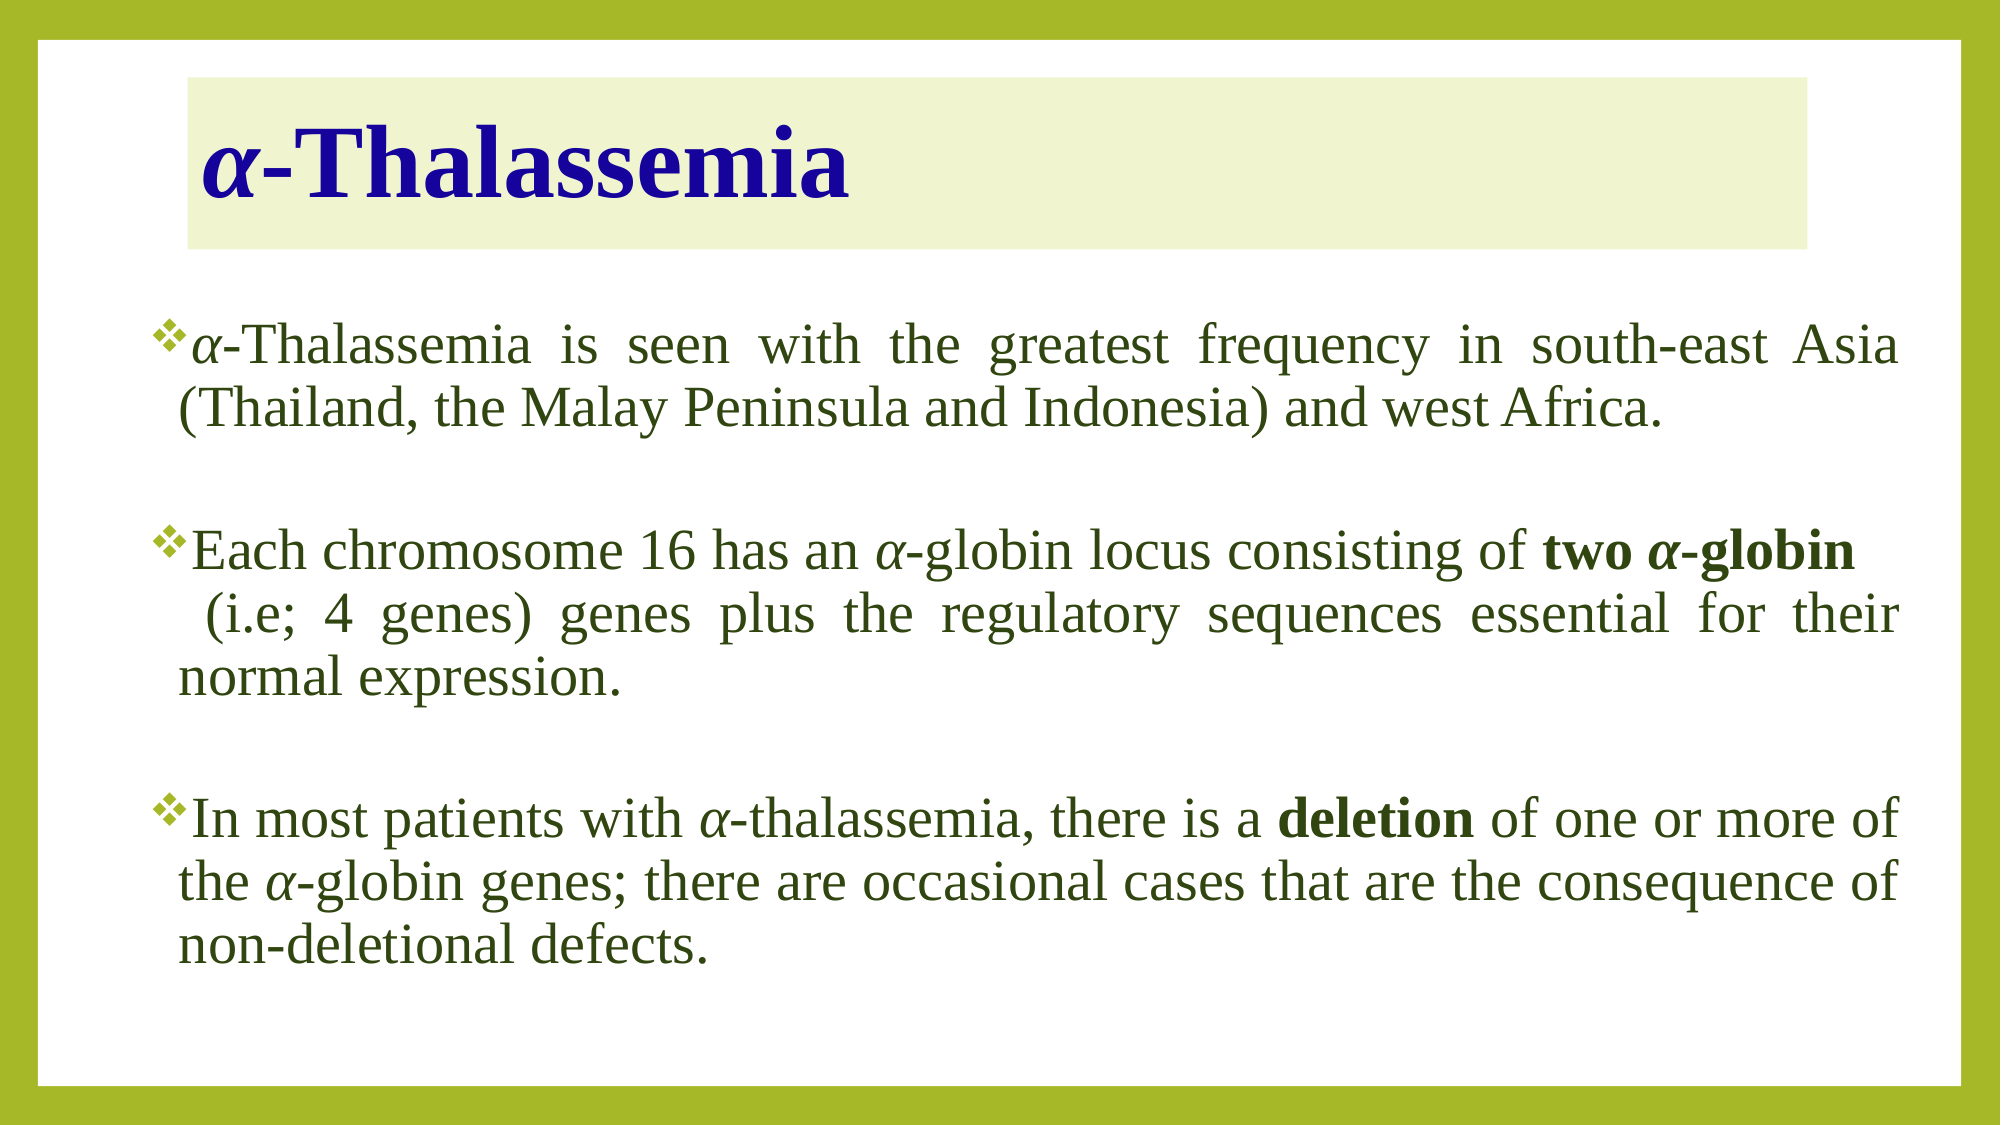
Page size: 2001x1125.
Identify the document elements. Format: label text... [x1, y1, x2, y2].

title α-Thalassemia [187, 77, 1808, 250]
list α-Thalassemia is seen with the greatest frequency in south-east Asia (Thailand, the Malay Peninsula and Indonesia) and west Africa. Each chromosome 16 has an α-globin locus consisting of two α-globin (i.e; 4 genes) genes plus the regulatory sequences essential for their normal expression. In most patients with α-thalassemia, there is a deletion of one or more of the α-globin genes; there are occasional cases that are the consequence of non-deletional defects. [126, 306, 1916, 986]
